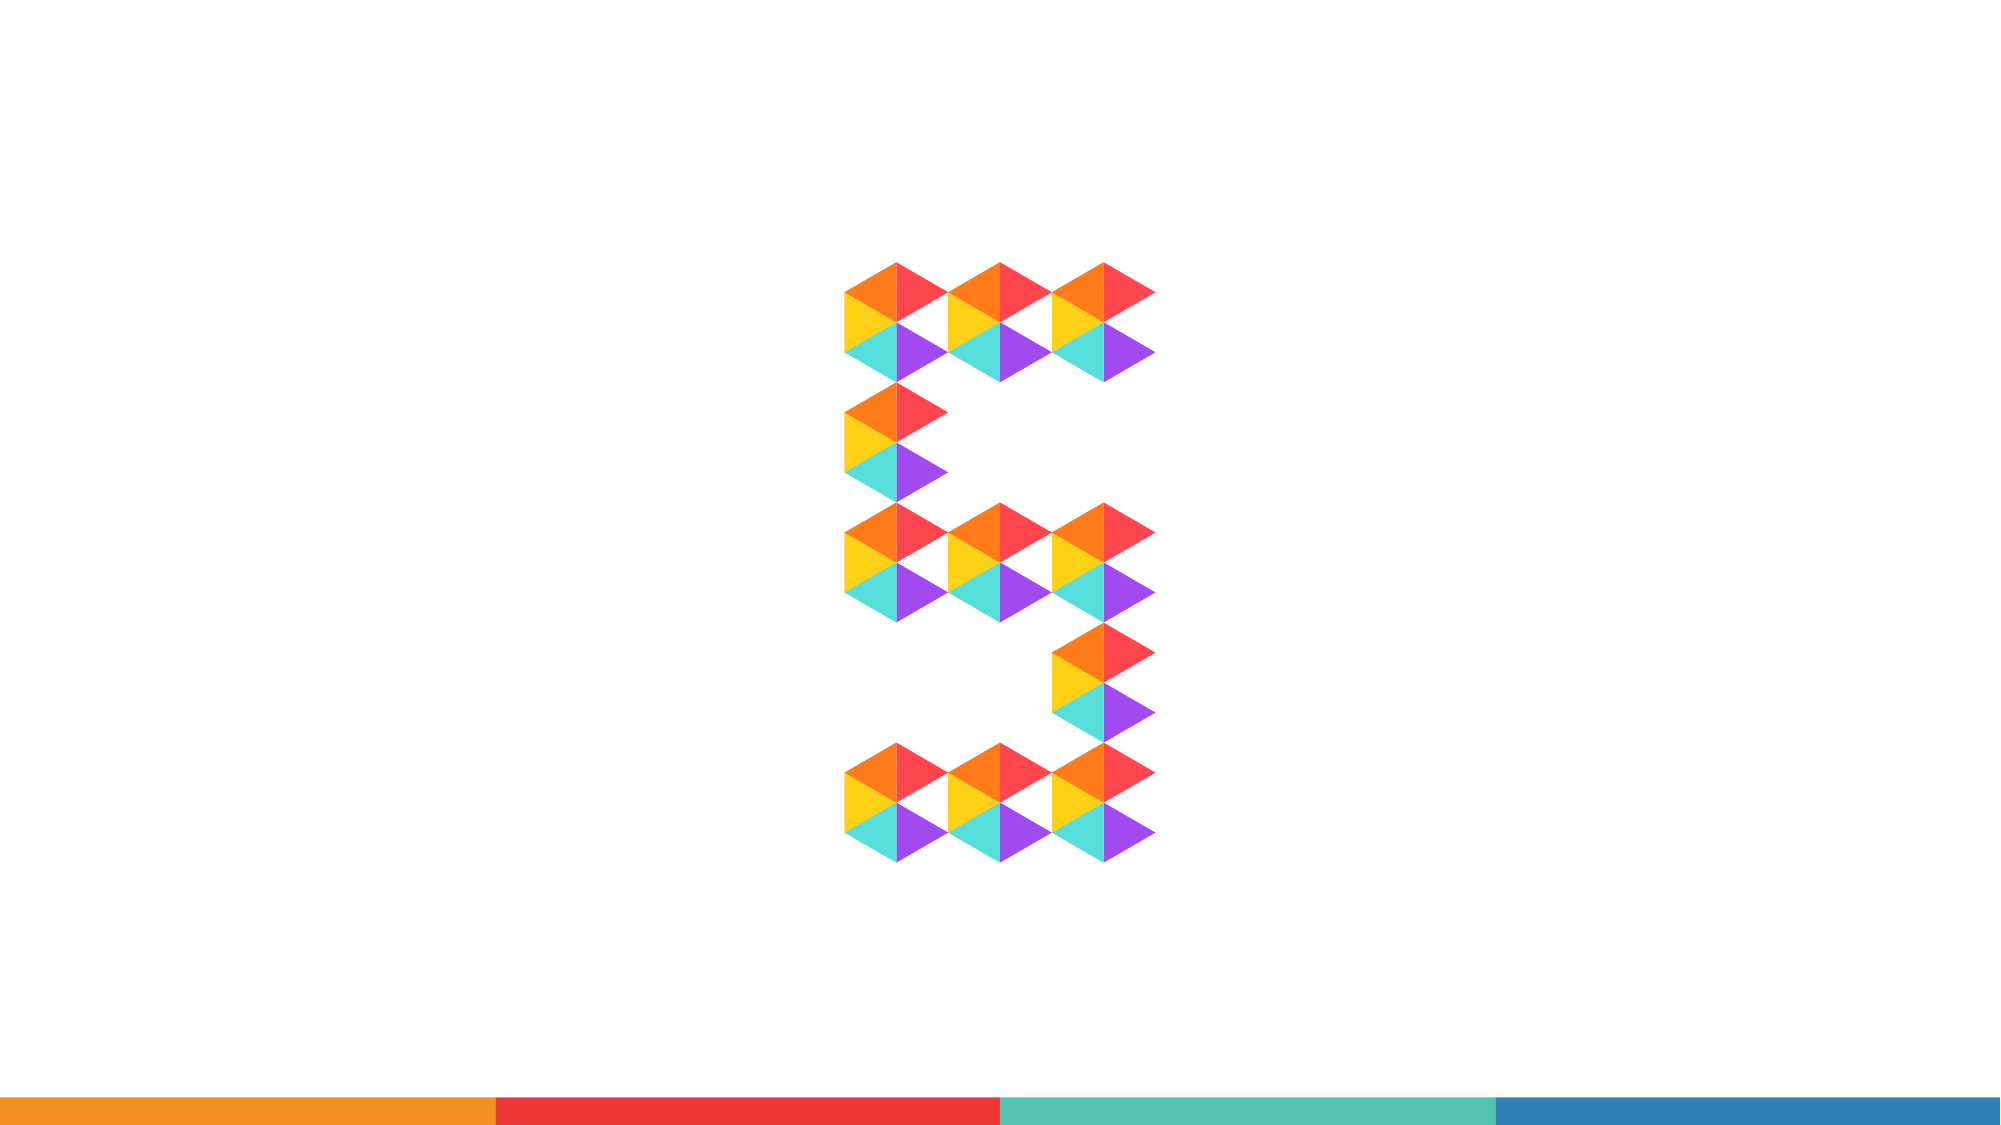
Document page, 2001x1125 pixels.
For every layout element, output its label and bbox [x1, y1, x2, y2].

text_box [844, 261, 1156, 864]
